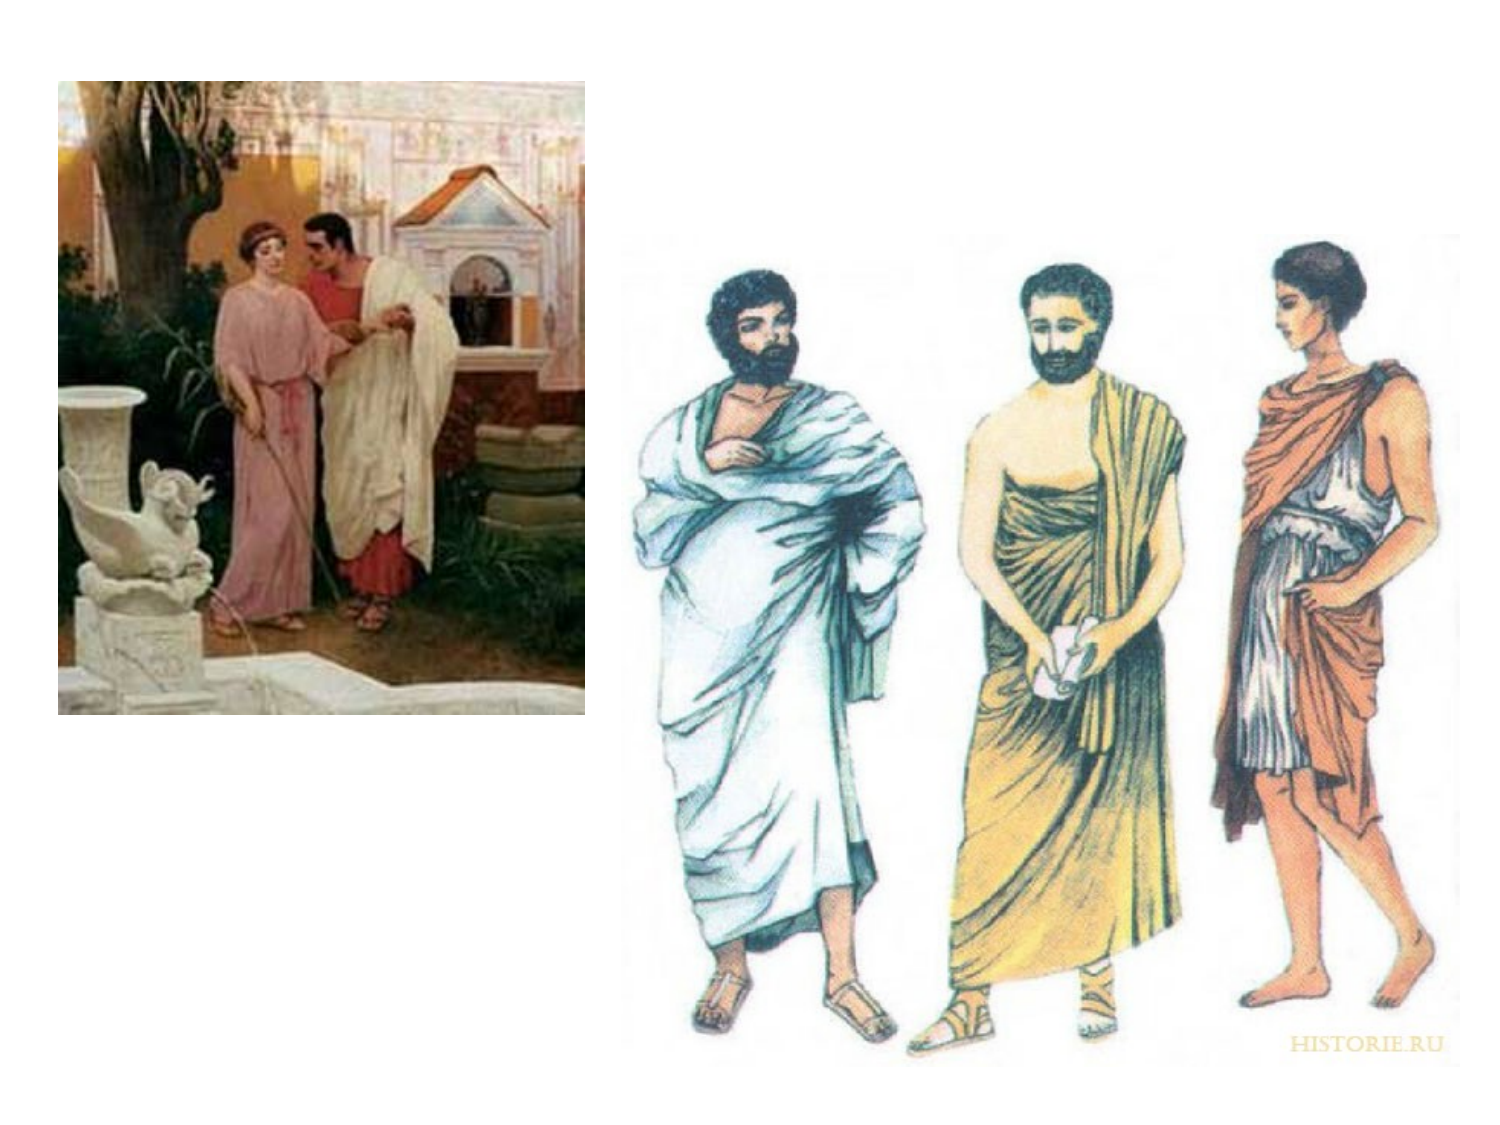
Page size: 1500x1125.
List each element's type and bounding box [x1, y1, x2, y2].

list [620, 234, 1460, 1067]
picture [58, 81, 585, 716]
